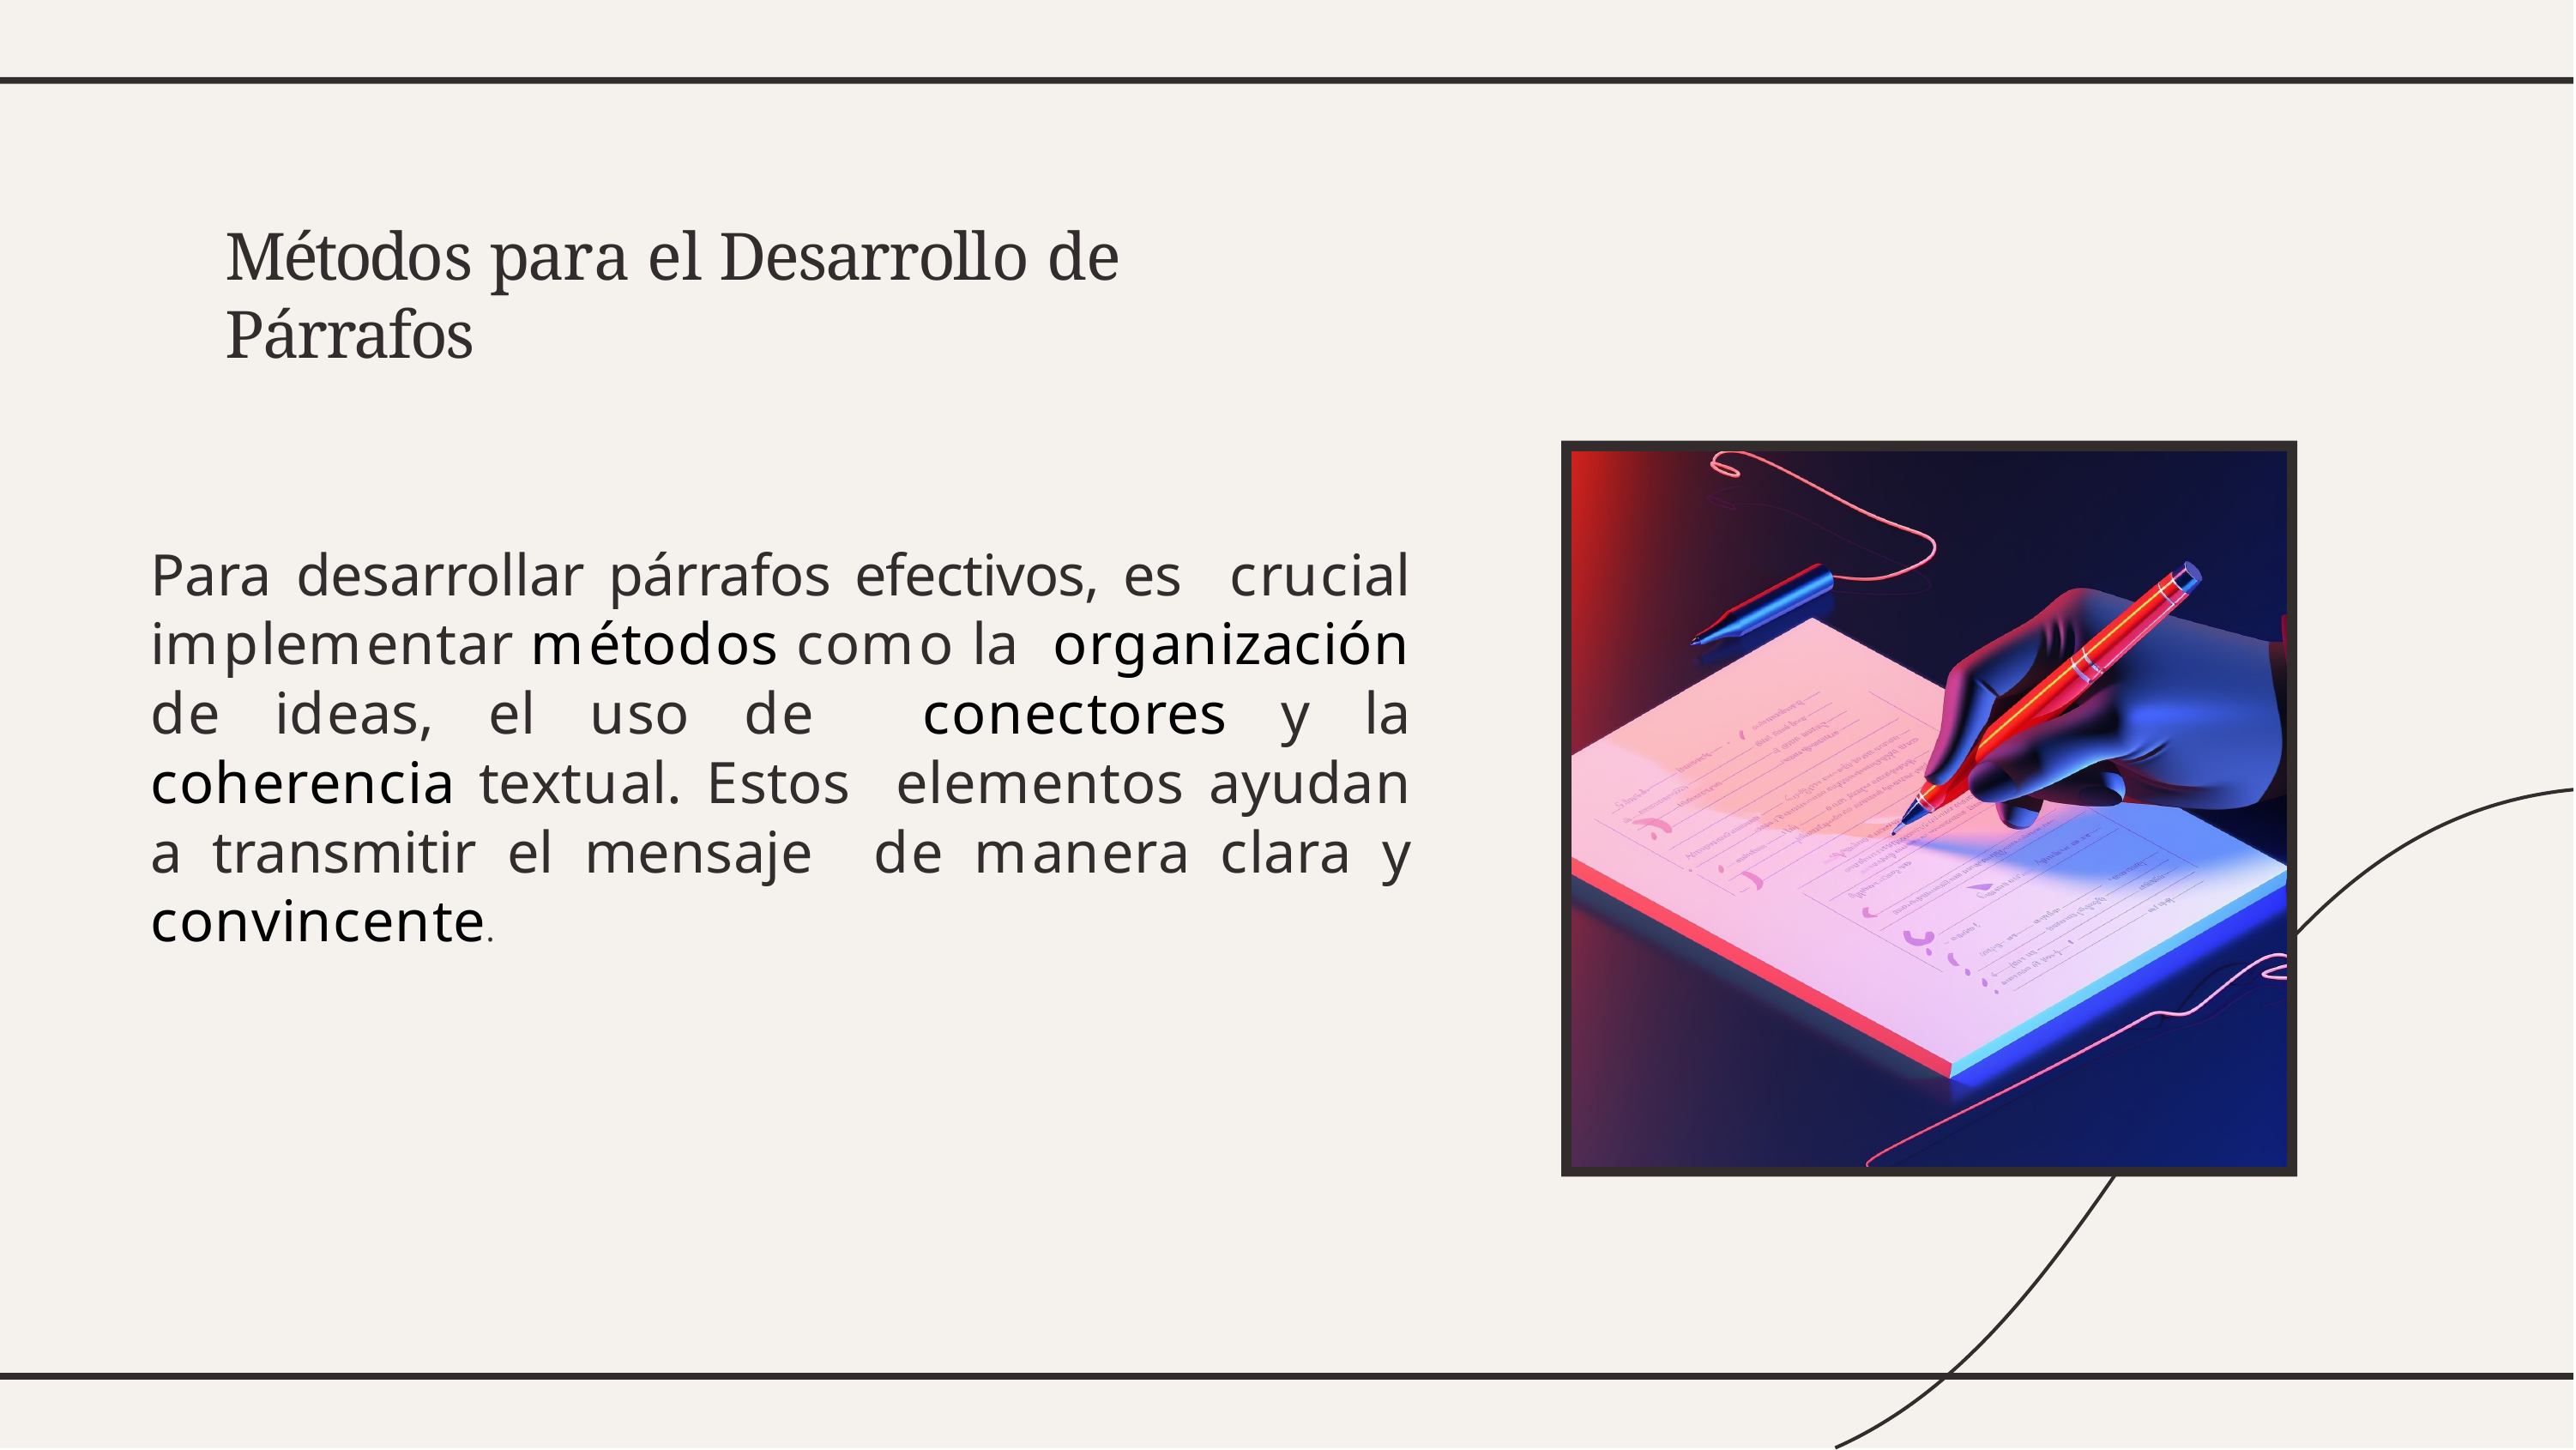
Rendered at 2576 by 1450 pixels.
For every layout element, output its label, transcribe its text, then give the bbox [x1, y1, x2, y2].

text_box [0, 76, 2573, 84]
text_box [0, 1373, 1556, 1380]
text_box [1560, 440, 2576, 1450]
text_box Para desarrollar párrafos efectivos, es crucial implementar métodos como la organización de ideas, el uso de conectores y la coherencia textual. Estos elementos ayudan a transmitir el mensaje de manera clara y convincente. [136, 531, 1425, 960]
title Métodos para el Desarrollo de Párrafos [223, 212, 1270, 457]
